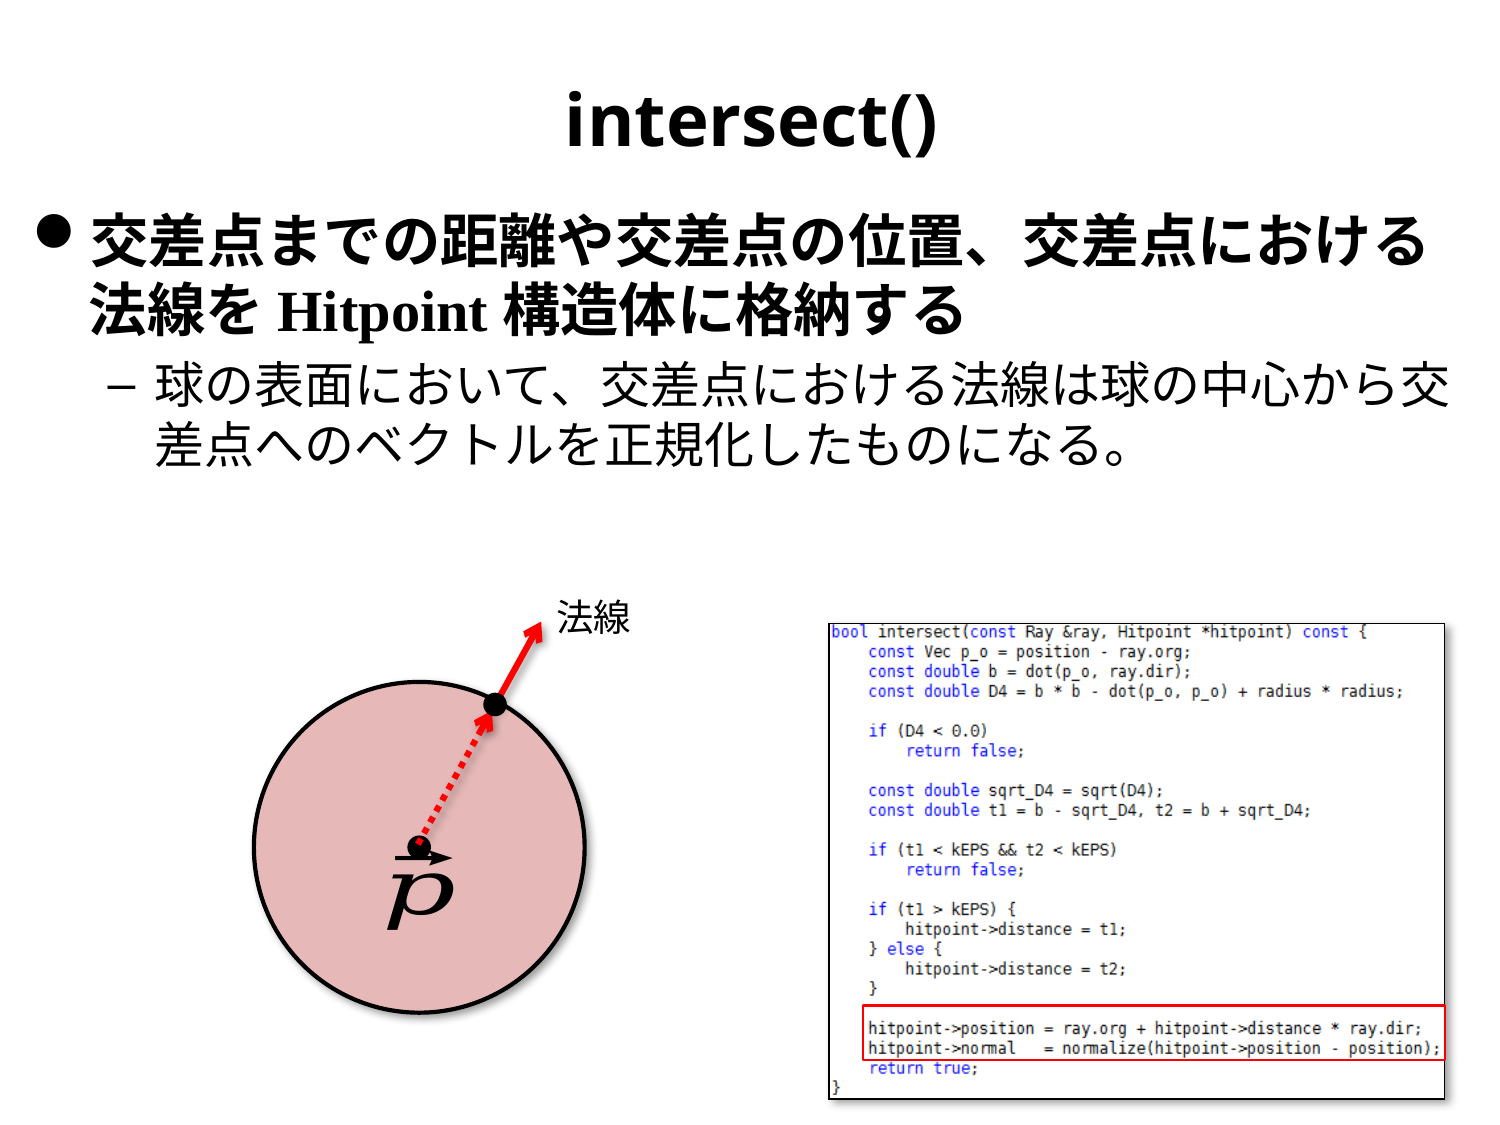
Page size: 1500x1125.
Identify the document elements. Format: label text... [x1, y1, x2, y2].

text_box [405, 835, 431, 856]
title intersect() [76, 66, 1427, 169]
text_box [417, 710, 493, 845]
text_box [481, 694, 486, 708]
text_box [251, 679, 587, 1015]
picture [829, 623, 1445, 1099]
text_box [491, 621, 542, 711]
list 交差点までの距離や交差点の位置、交差点における法線をHitpoint構造体に格納する 球の表面において、交差点における法線は球の中心から交差点へのベクトルを正規化したものになる。 [17, 196, 1483, 610]
text_box 法線 [541, 586, 647, 646]
